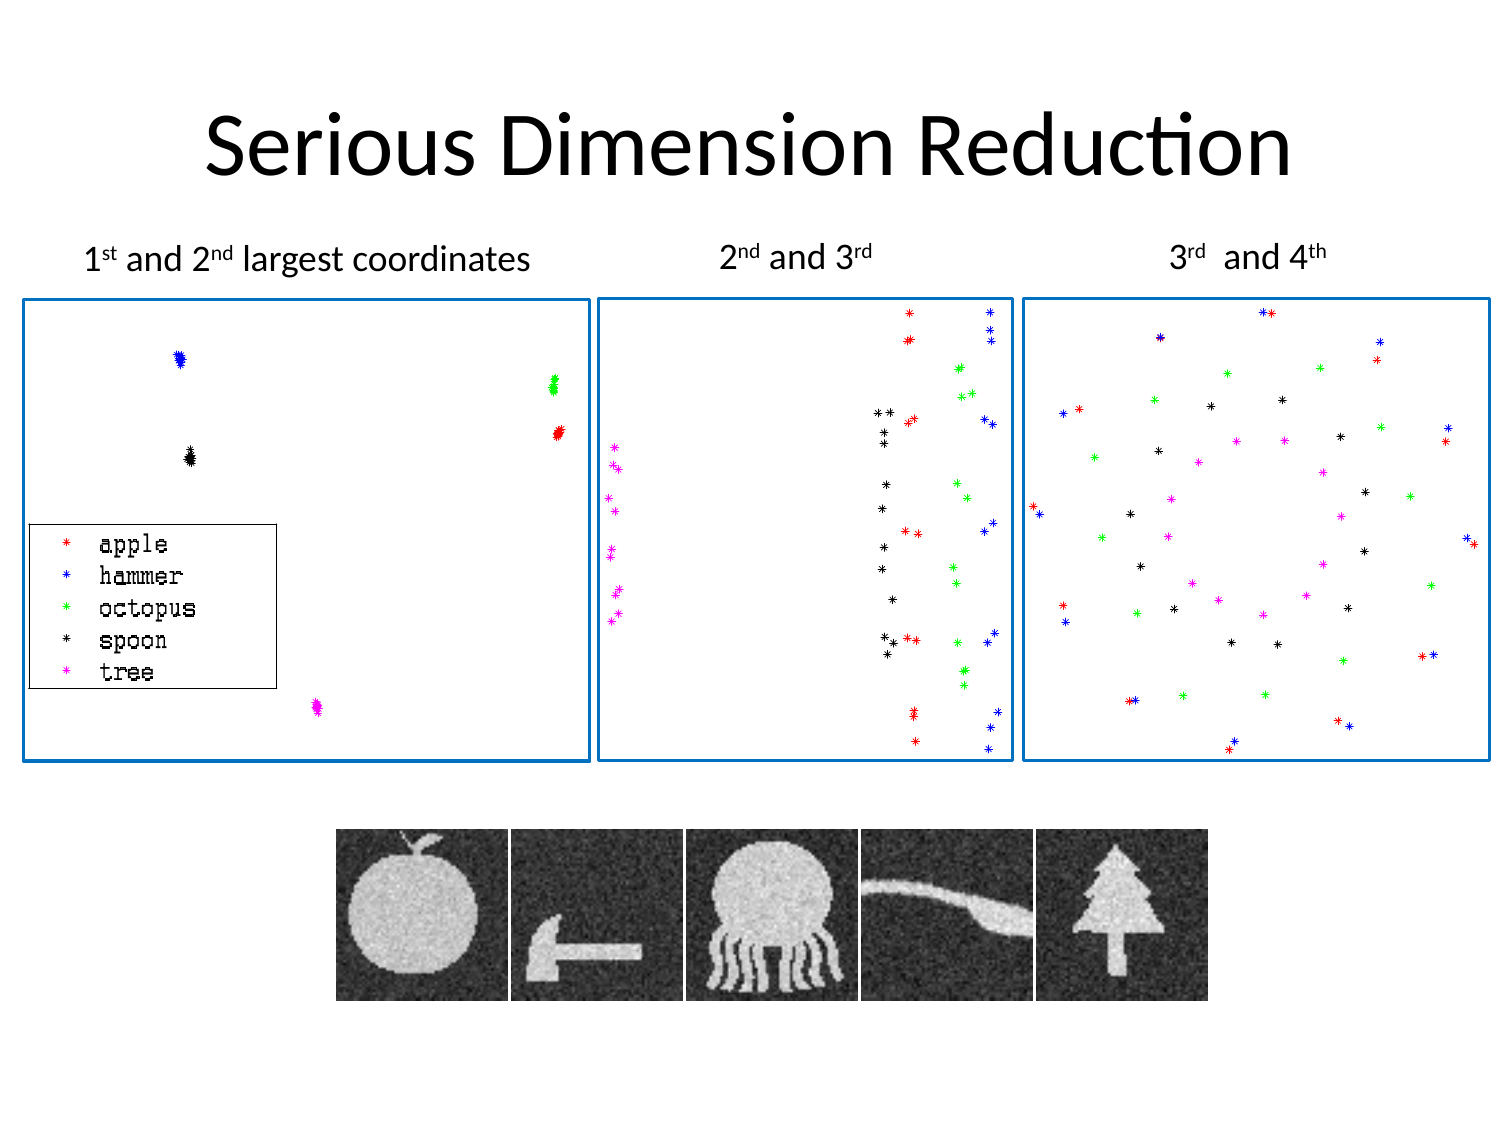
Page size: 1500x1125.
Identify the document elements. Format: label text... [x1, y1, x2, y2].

picture [334, 824, 1213, 1003]
text_box 3rd and 4th [1153, 224, 1351, 285]
text_box 1st and 2nd largest coordinates [68, 226, 547, 287]
title Serious Dimension Reduction [75, 45, 1425, 233]
picture [1024, 299, 1488, 759]
picture [599, 299, 1011, 759]
text_box 2nd and 3rd [703, 224, 897, 285]
picture [24, 300, 589, 760]
